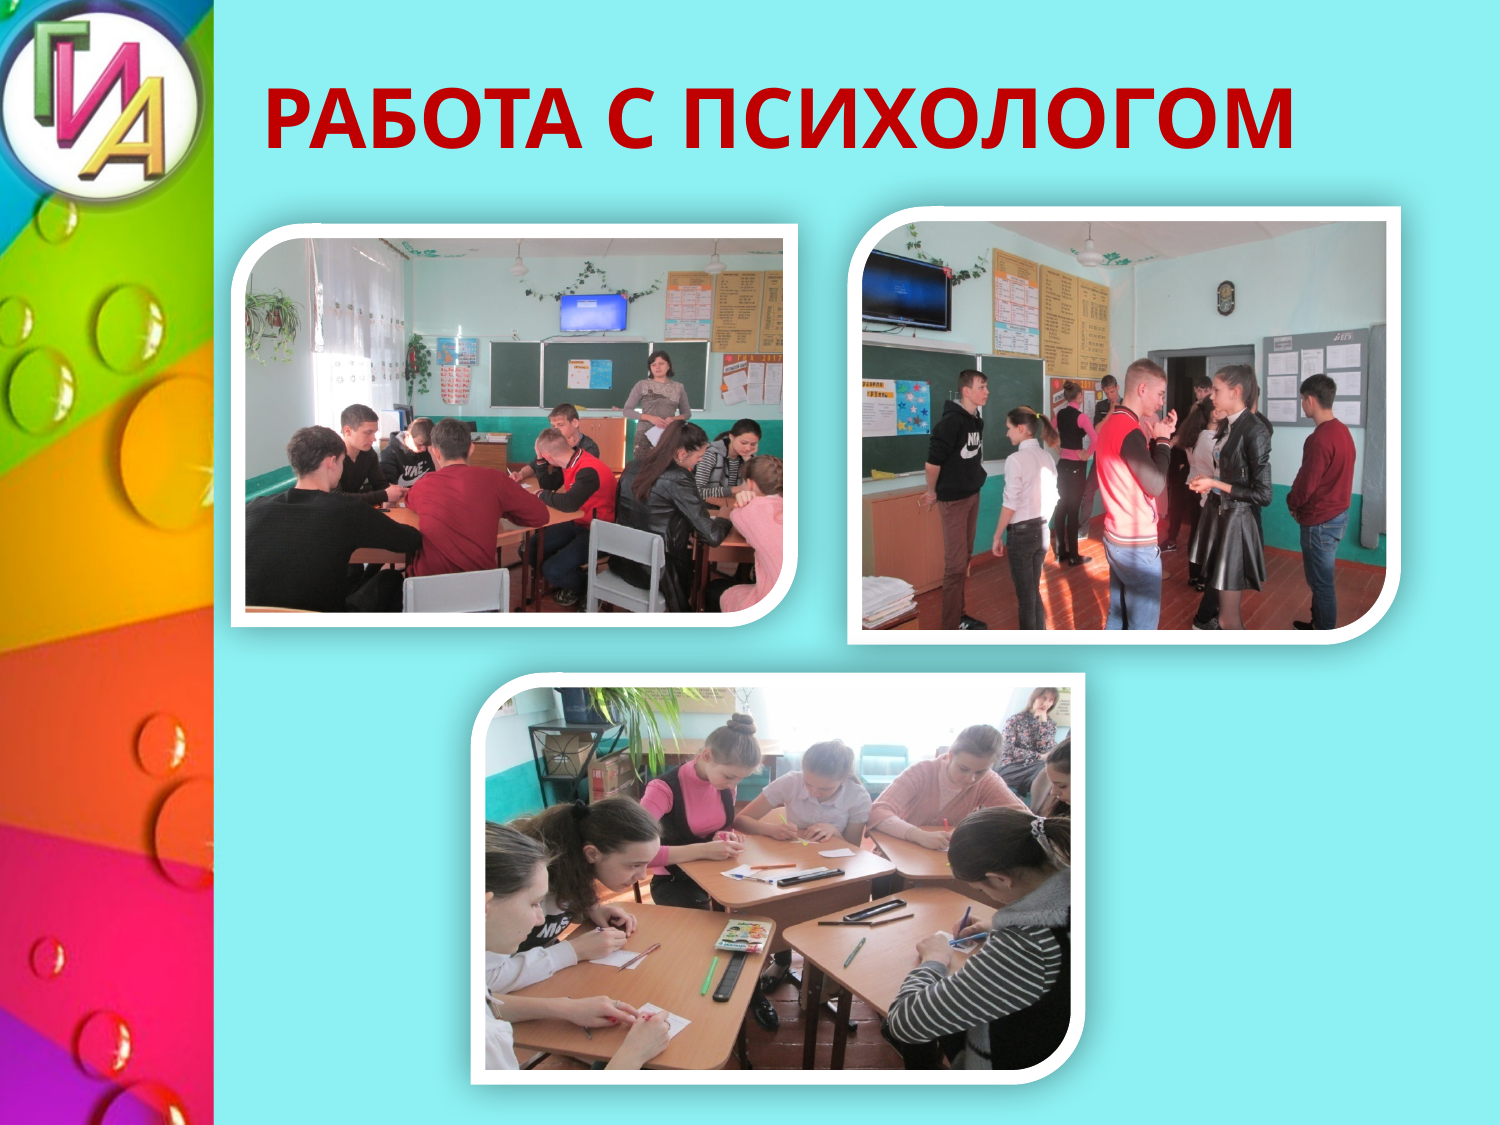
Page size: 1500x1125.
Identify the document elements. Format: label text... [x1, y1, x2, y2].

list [854, 213, 1394, 638]
picture [0, 0, 1500, 1125]
title РАБОТА С ПСИХОЛОГОМ [246, 59, 1397, 184]
